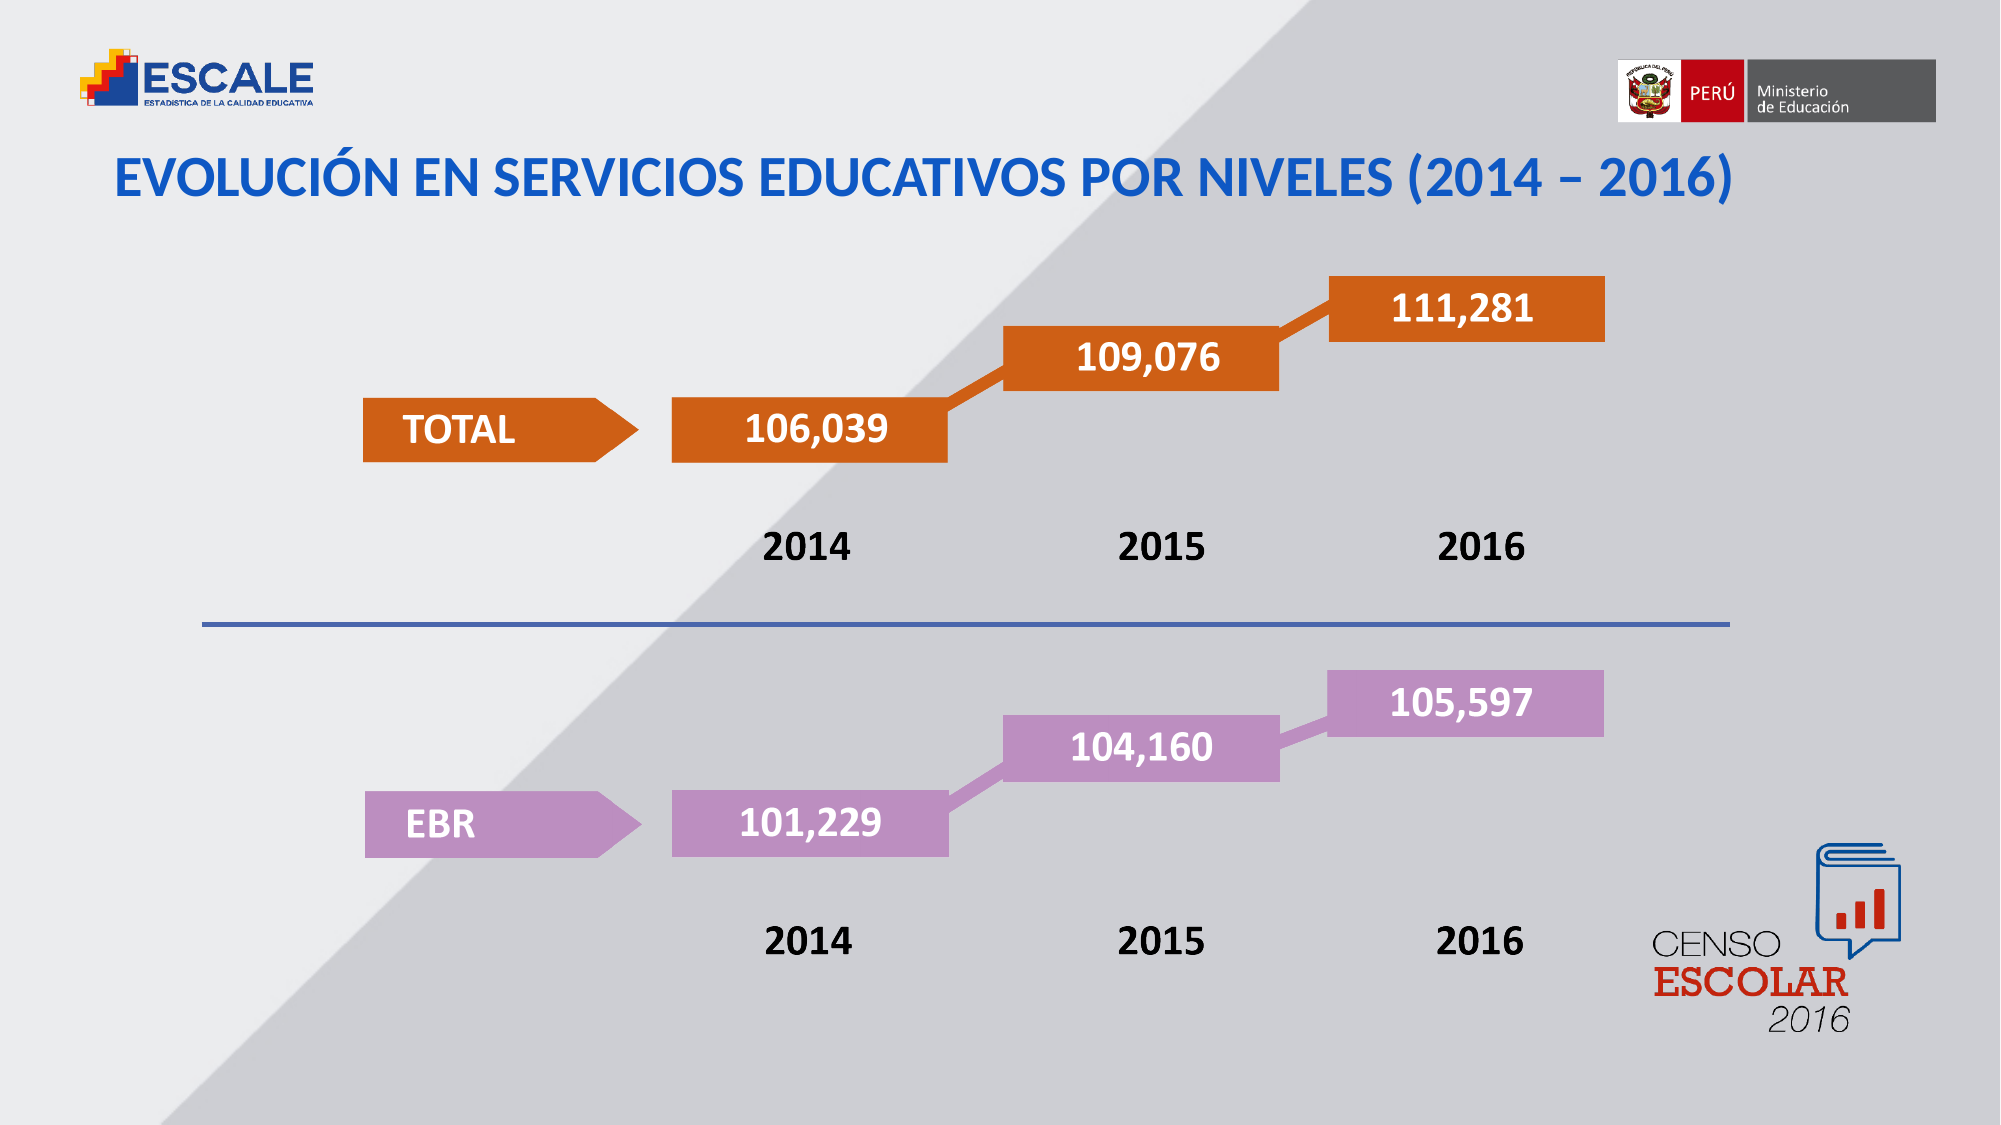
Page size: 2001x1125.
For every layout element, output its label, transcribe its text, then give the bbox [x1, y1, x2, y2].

picture [0, 0, 2001, 1125]
text_box EVOLUCIÓN EN SERVICIOS EDUCATIVOS POR NIVELES (2014 – 2016) [82, 131, 1768, 216]
